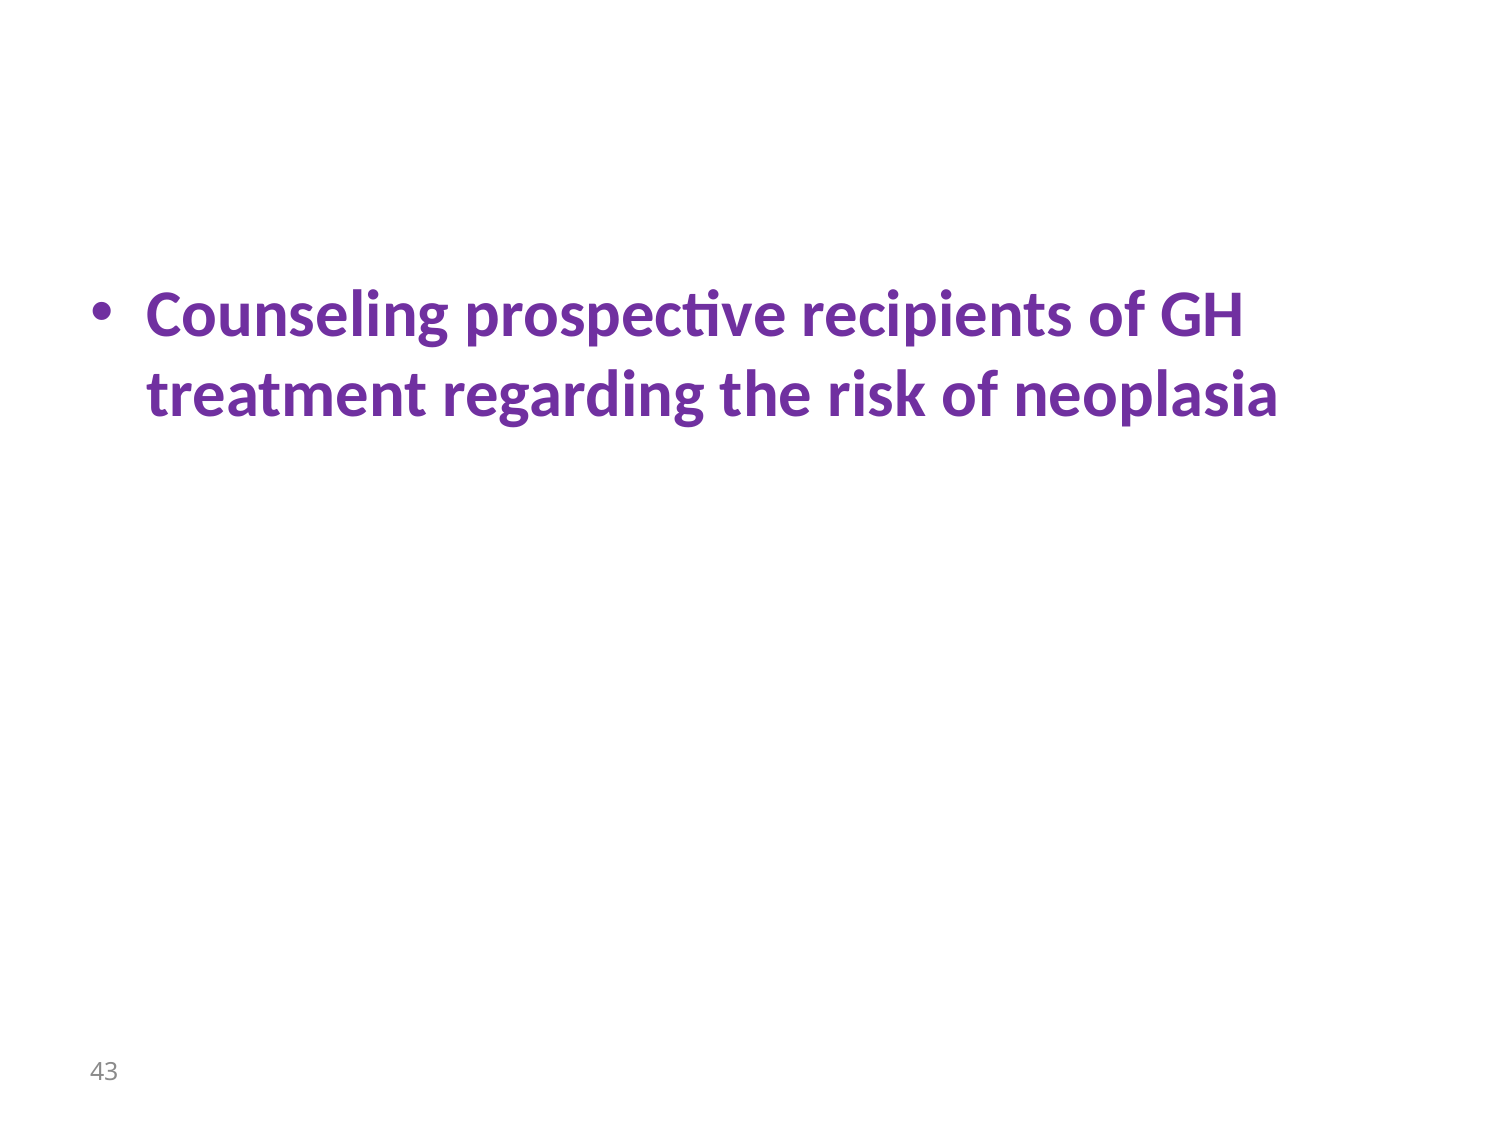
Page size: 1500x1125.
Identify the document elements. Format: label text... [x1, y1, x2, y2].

list Counseling prospective recipients of GH treatment regarding the risk of neoplasia [75, 262, 1425, 1005]
slide_number 43 [75, 1042, 425, 1103]
